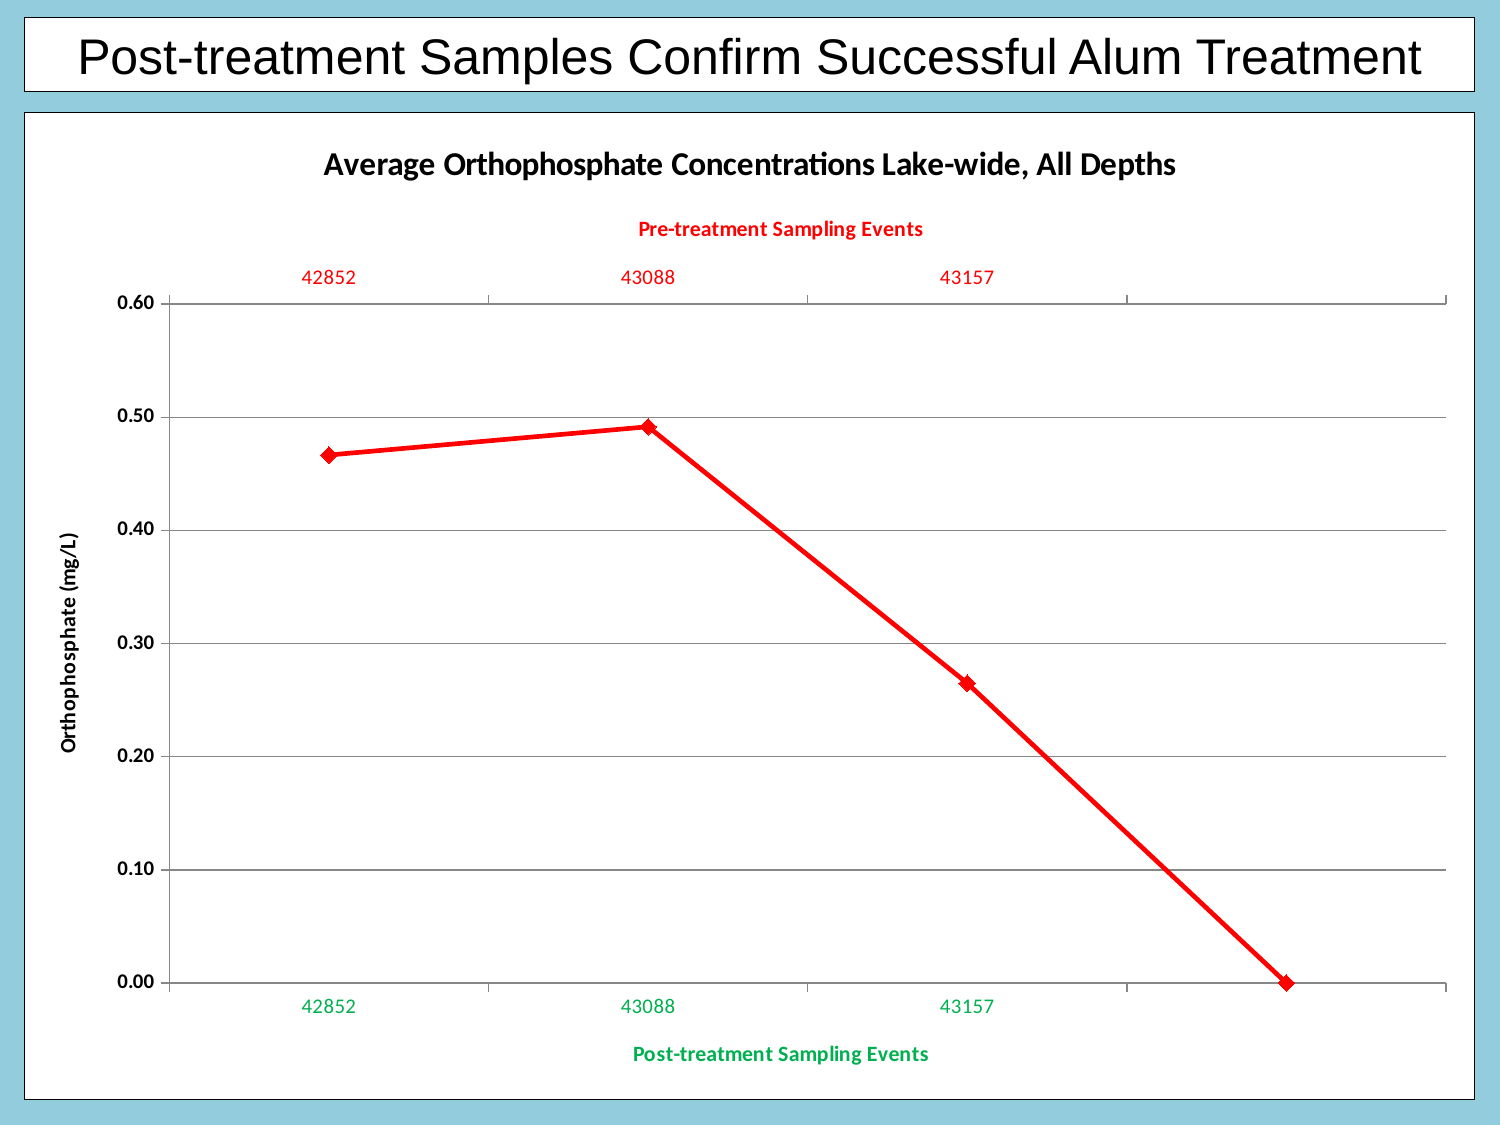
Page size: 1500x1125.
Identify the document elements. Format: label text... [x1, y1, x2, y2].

chart [24, 112, 1476, 1100]
text_box Post-treatment Samples Confirm Successful Alum Treatment [24, 17, 1475, 92]
